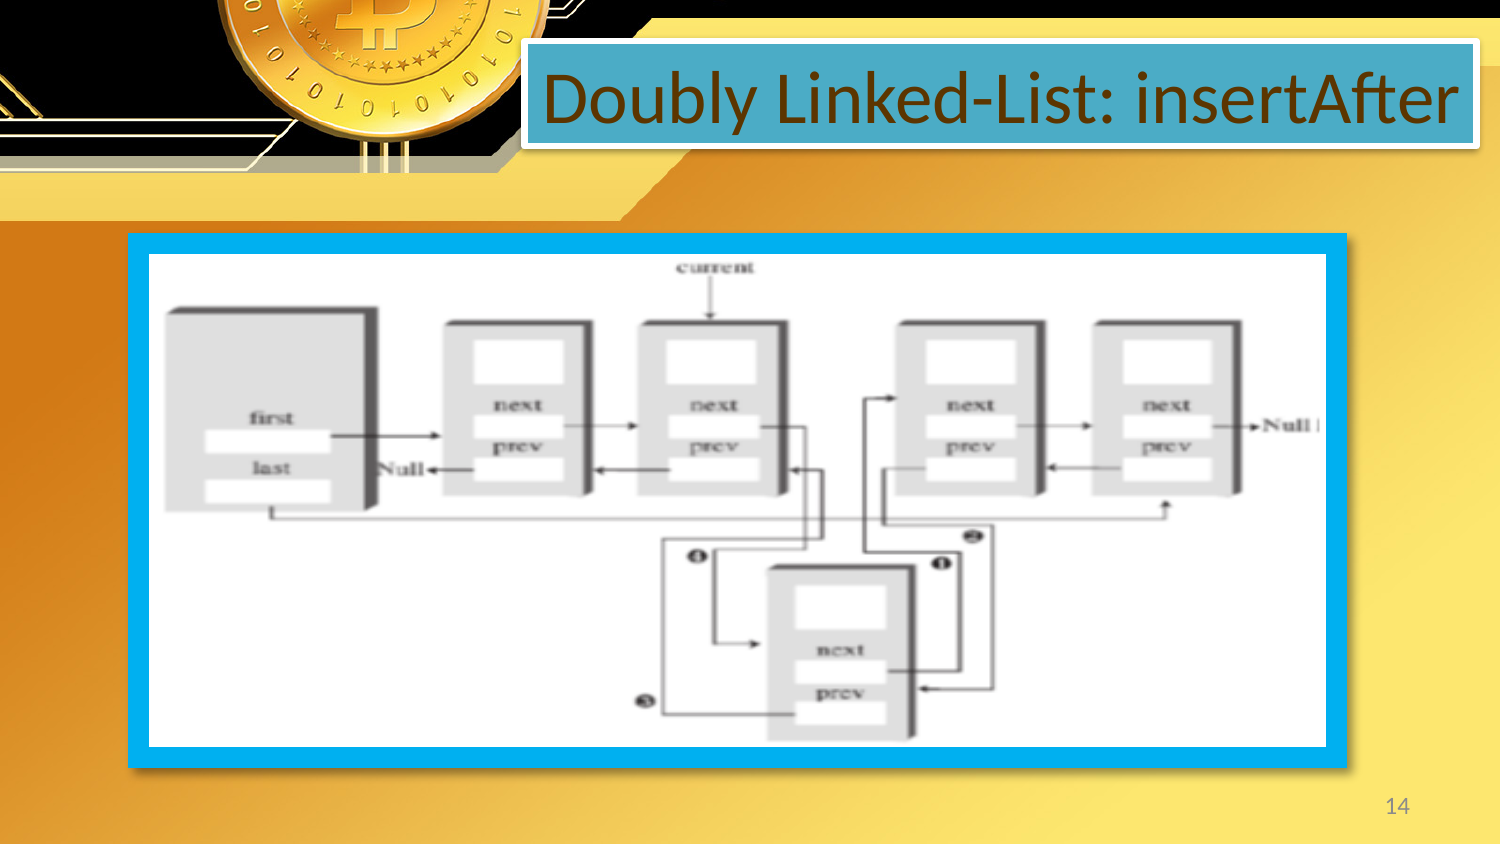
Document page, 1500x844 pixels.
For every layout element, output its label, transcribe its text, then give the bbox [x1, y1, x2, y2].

slide_number 14 [1074, 782, 1425, 827]
title Doubly Linked-List: insertAfter [521, 38, 1480, 149]
picture [0, 0, 1500, 844]
